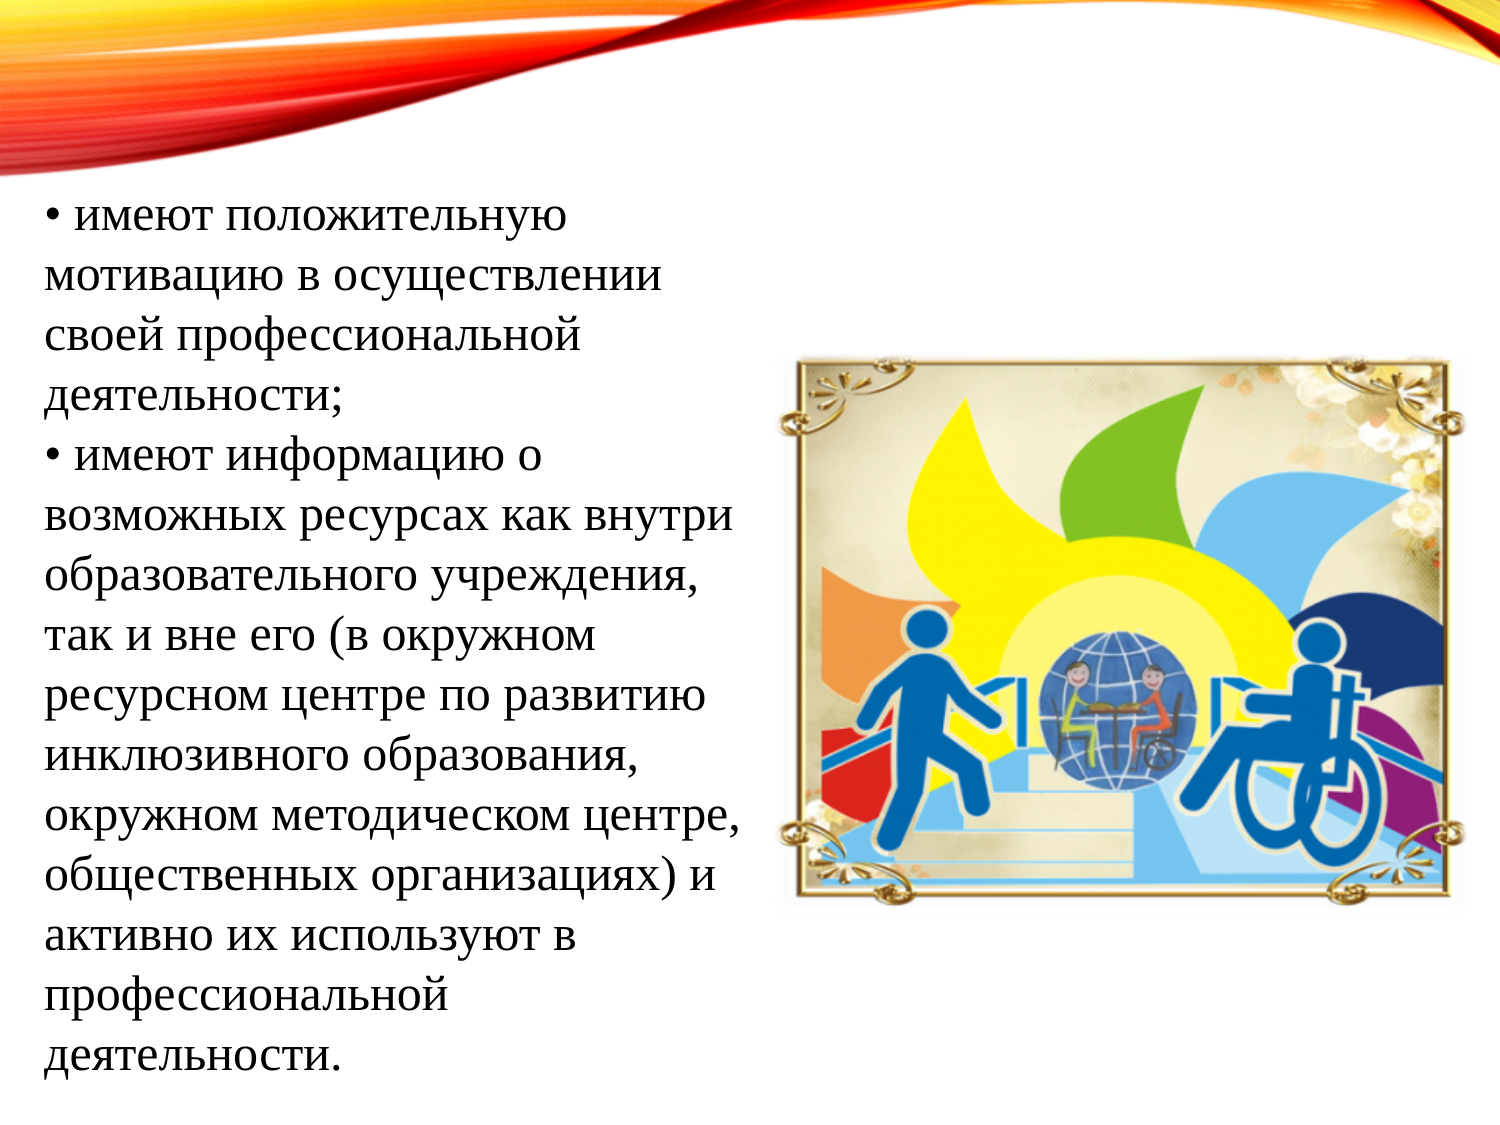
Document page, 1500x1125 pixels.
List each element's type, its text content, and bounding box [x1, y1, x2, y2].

picture [773, 351, 1471, 919]
picture [0, 0, 1500, 178]
text_box • имеют положительную мотивацию в осуществлении своей профессиональной деятельности; • имеют информацию о возможных ресурсах как внутри образовательного учреждения, так и вне его (в окружном ресурсном центре по развитию инклюзивного образования, окружном методическом центре, общественных организациях) и активно их используют в профессиональной деятельности. [29, 172, 774, 1088]
